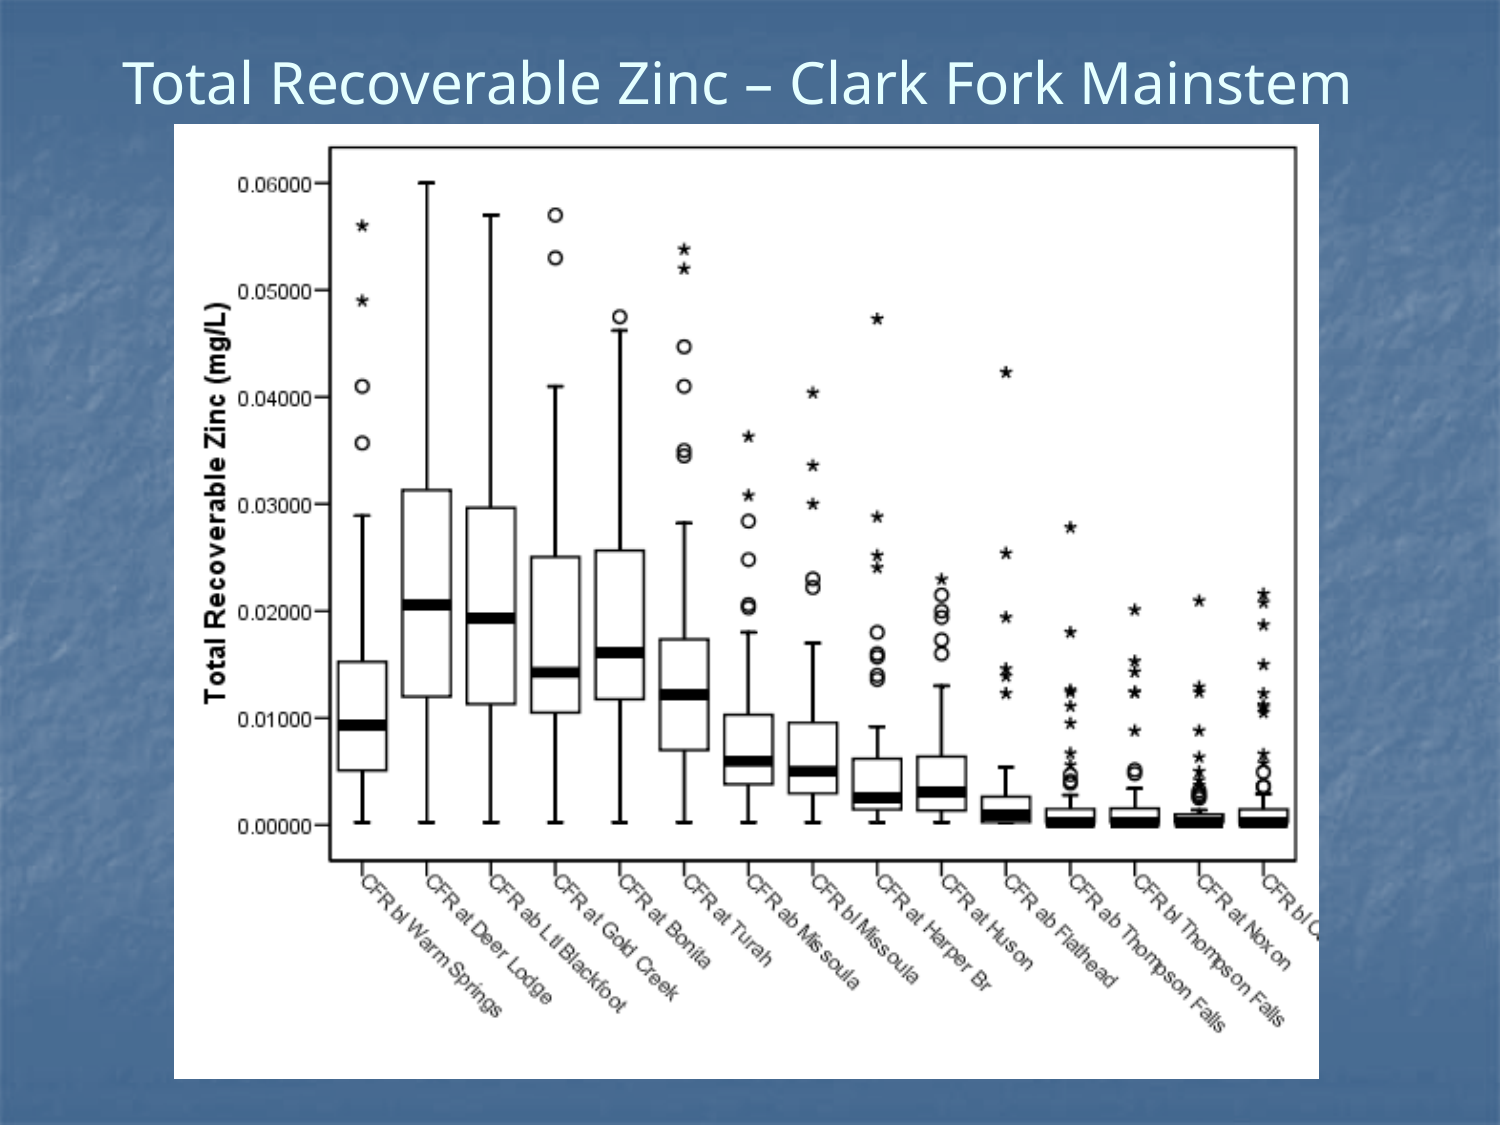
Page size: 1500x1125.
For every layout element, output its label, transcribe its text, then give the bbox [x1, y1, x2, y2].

title Total Recoverable Zinc – Clark Fork Mainstem [50, 37, 1425, 125]
picture [174, 124, 1319, 1079]
